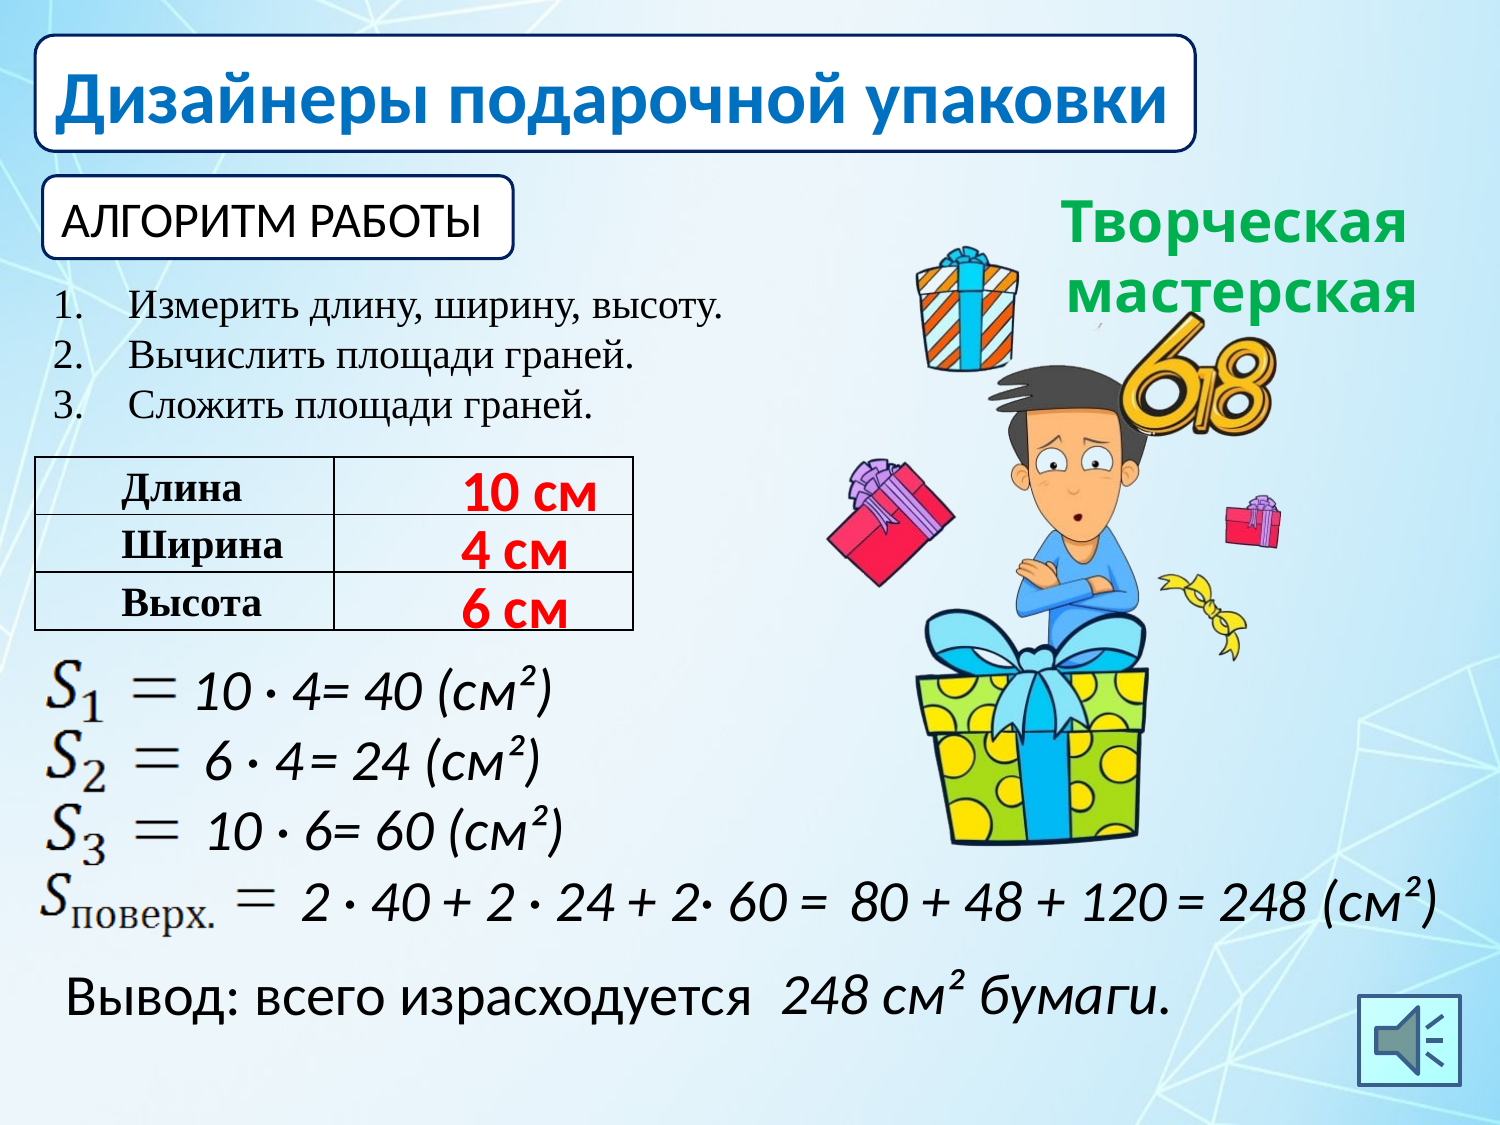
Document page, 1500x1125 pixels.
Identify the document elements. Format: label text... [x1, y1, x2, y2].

text_box = 248 (см²) [1161, 855, 1468, 941]
table_cell Высота [36, 573, 333, 629]
text_box = 24 (см²) [294, 714, 571, 785]
text_box 2 · 40 + 2 · 24 + 2· 60 = [285, 855, 834, 941]
text_box 6 · 4 [202, 714, 294, 785]
text_box 10 · 4 [198, 644, 306, 714]
table_cell [585, 515, 632, 571]
text_box Творческая мастерская [984, 176, 1500, 332]
text_box АЛГОРИТМ РАБОТЫ [42, 175, 514, 259]
text_box 80 + 48 + 120 [834, 865, 1161, 941]
text_box 6 см [446, 562, 585, 648]
text_box 10 см [446, 445, 615, 531]
text_box [0, 1, 1500, 75]
text_box [1357, 994, 1462, 1087]
table_header Длина [36, 458, 333, 514]
table_header [335, 458, 446, 514]
text_box Измерить длину, ширину, высоту. Вычислить площади граней. Сложить площади граней. [38, 269, 739, 435]
text_box = 60 (см²) [318, 785, 595, 855]
table_cell [335, 573, 446, 629]
text_box 248 см² бумаги. [752, 949, 1202, 1034]
text_box 4 см [446, 503, 585, 562]
table_cell Ширина [36, 515, 333, 571]
table_cell [335, 515, 446, 571]
table_cell [585, 573, 632, 629]
table_header [615, 458, 632, 514]
text_box Дизайнеры подарочной упаковки [35, 75, 1196, 152]
text_box 10 · 6 [204, 785, 318, 858]
picture [0, 75, 1500, 1125]
text_box = 40 (см²) [306, 644, 583, 730]
text_box Вывод: всего израсходуется [50, 949, 769, 1035]
